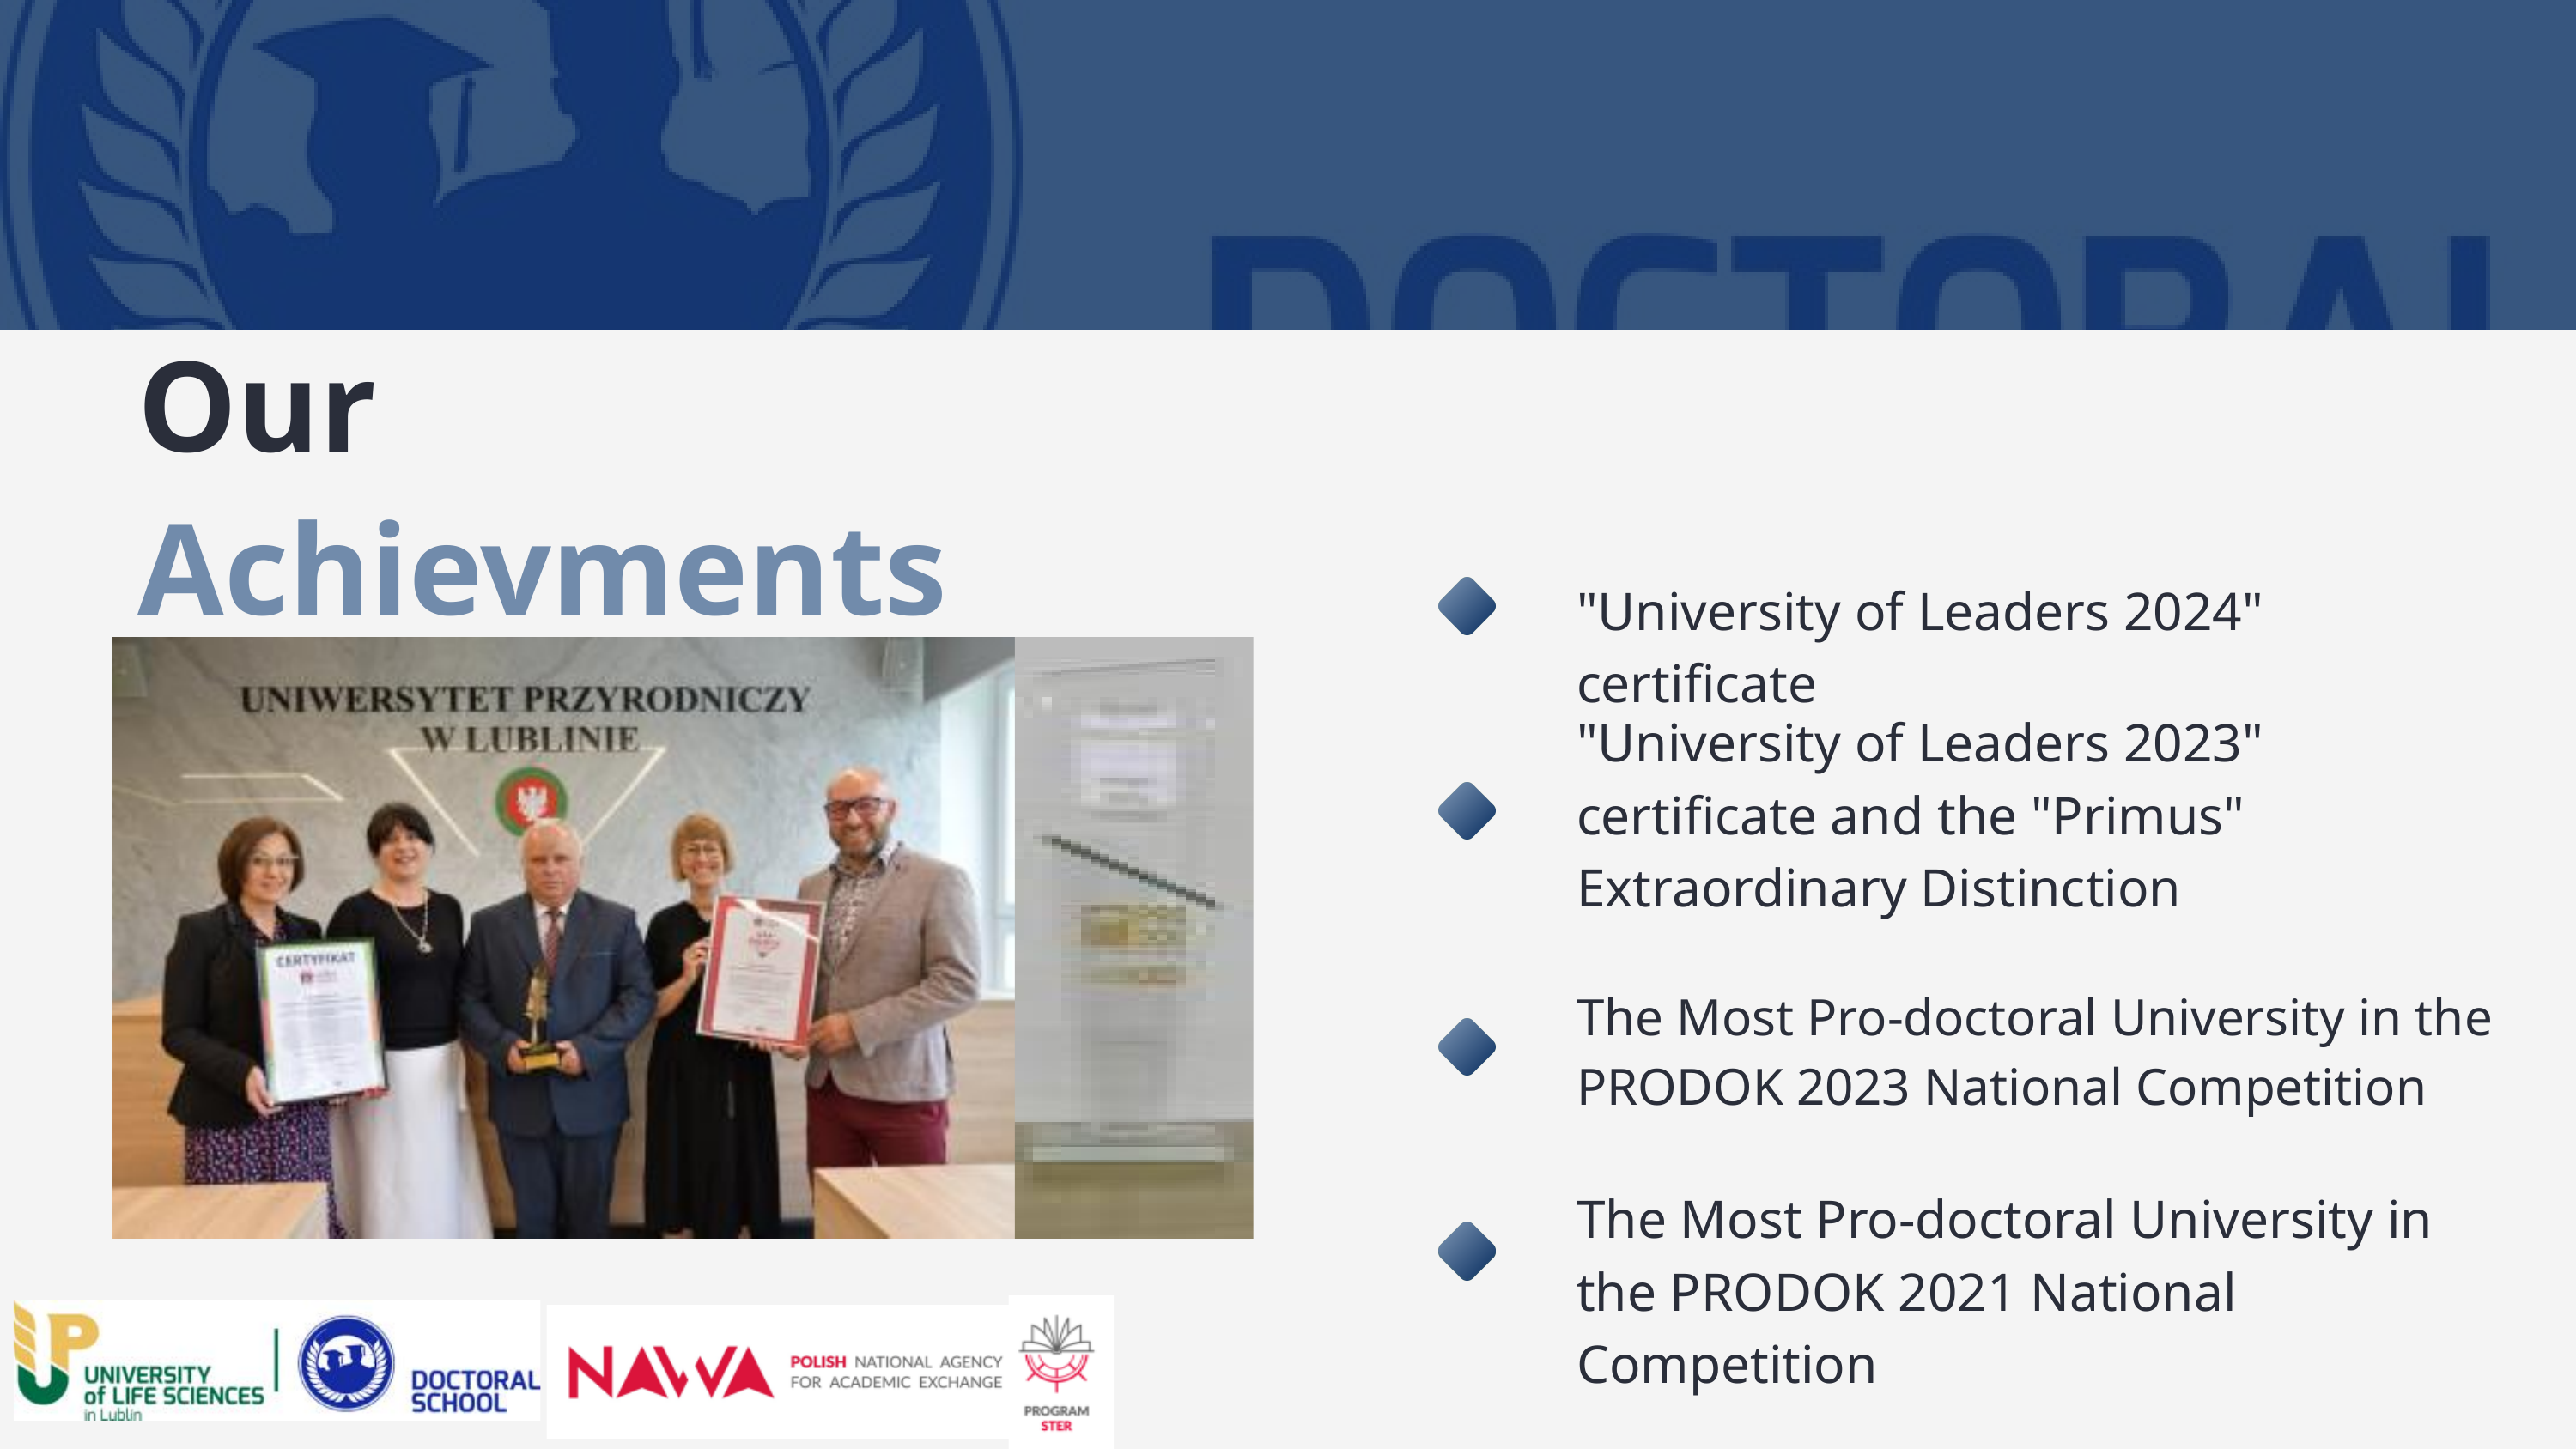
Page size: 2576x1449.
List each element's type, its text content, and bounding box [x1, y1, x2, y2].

text_box [112, 637, 1014, 1239]
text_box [1437, 982, 2500, 1113]
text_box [13, 1295, 1115, 1449]
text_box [1437, 574, 2500, 638]
text_box Our Achievments [137, 339, 990, 640]
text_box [1437, 1183, 2500, 1319]
text_box [1014, 637, 1254, 1239]
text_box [0, 0, 2576, 330]
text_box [1437, 706, 2500, 914]
